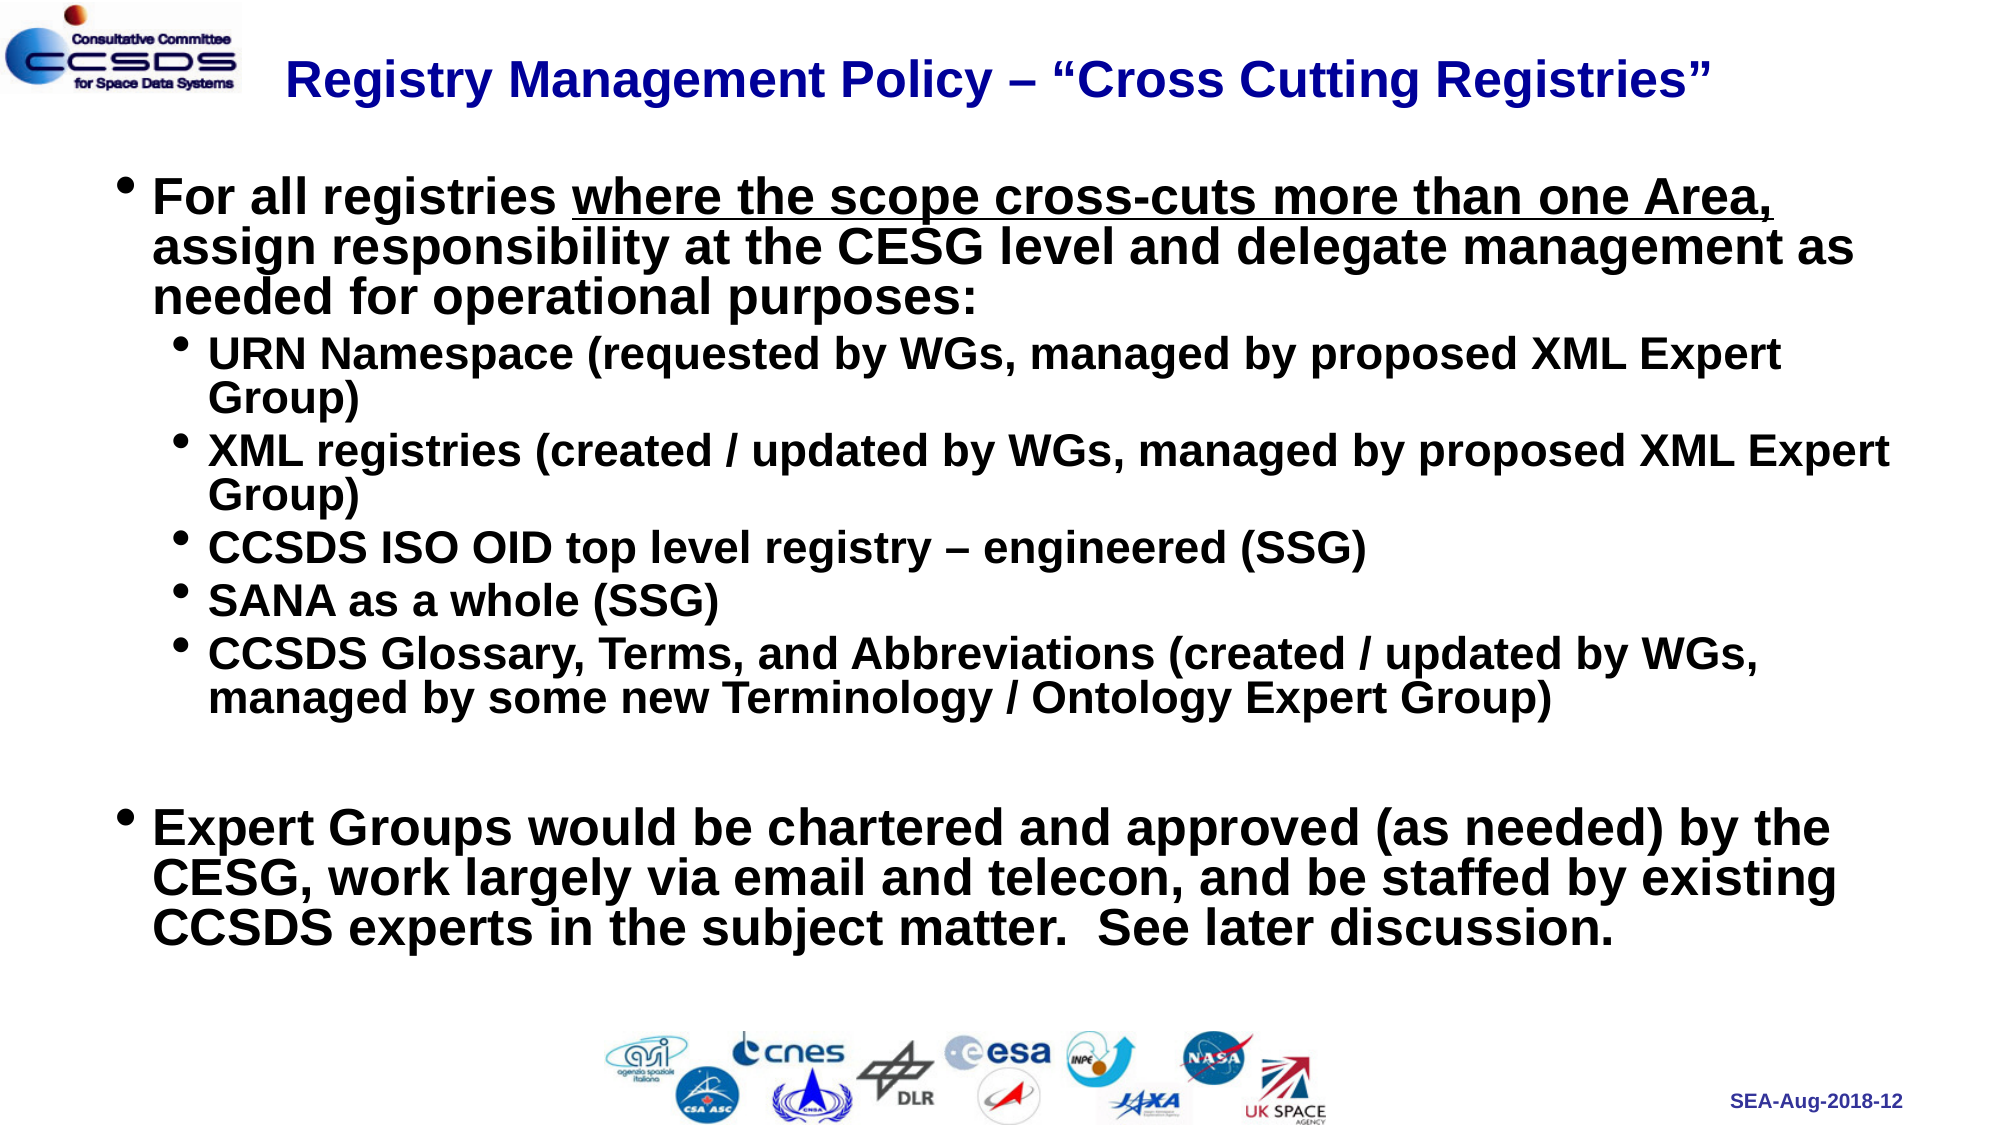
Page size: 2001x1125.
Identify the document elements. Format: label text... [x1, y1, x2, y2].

title Registry Management Policy – “Cross Cutting Registries” [99, 45, 1900, 167]
picture [604, 1055, 1326, 1125]
picture [0, 2, 242, 94]
picture [1106, 1073, 1117, 1082]
list For all registries where the scope cross-cuts more than one Area, assign responsibility at the CESG level and delegate management as needed for operational purposes: URN Namespace (requested by WGs, managed by proposed XML Expert Group) XML registries (created / updated by WGs, managed by proposed XML Expert Group) CCSDS ISO OID top level registry – engineered (SSG) SANA as a whole (SSG) CCSDS Glossary, Terms, and Abbreviations (created / updated by WGs, managed by some new Terminology / Ontology Expert Group) Expert Groups would be chartered and approved (as needed) by the CESG, work largely via email and telecon, and be staffed by existing CCSDS experts in the subject matter. See later discussion. [99, 167, 1914, 1055]
